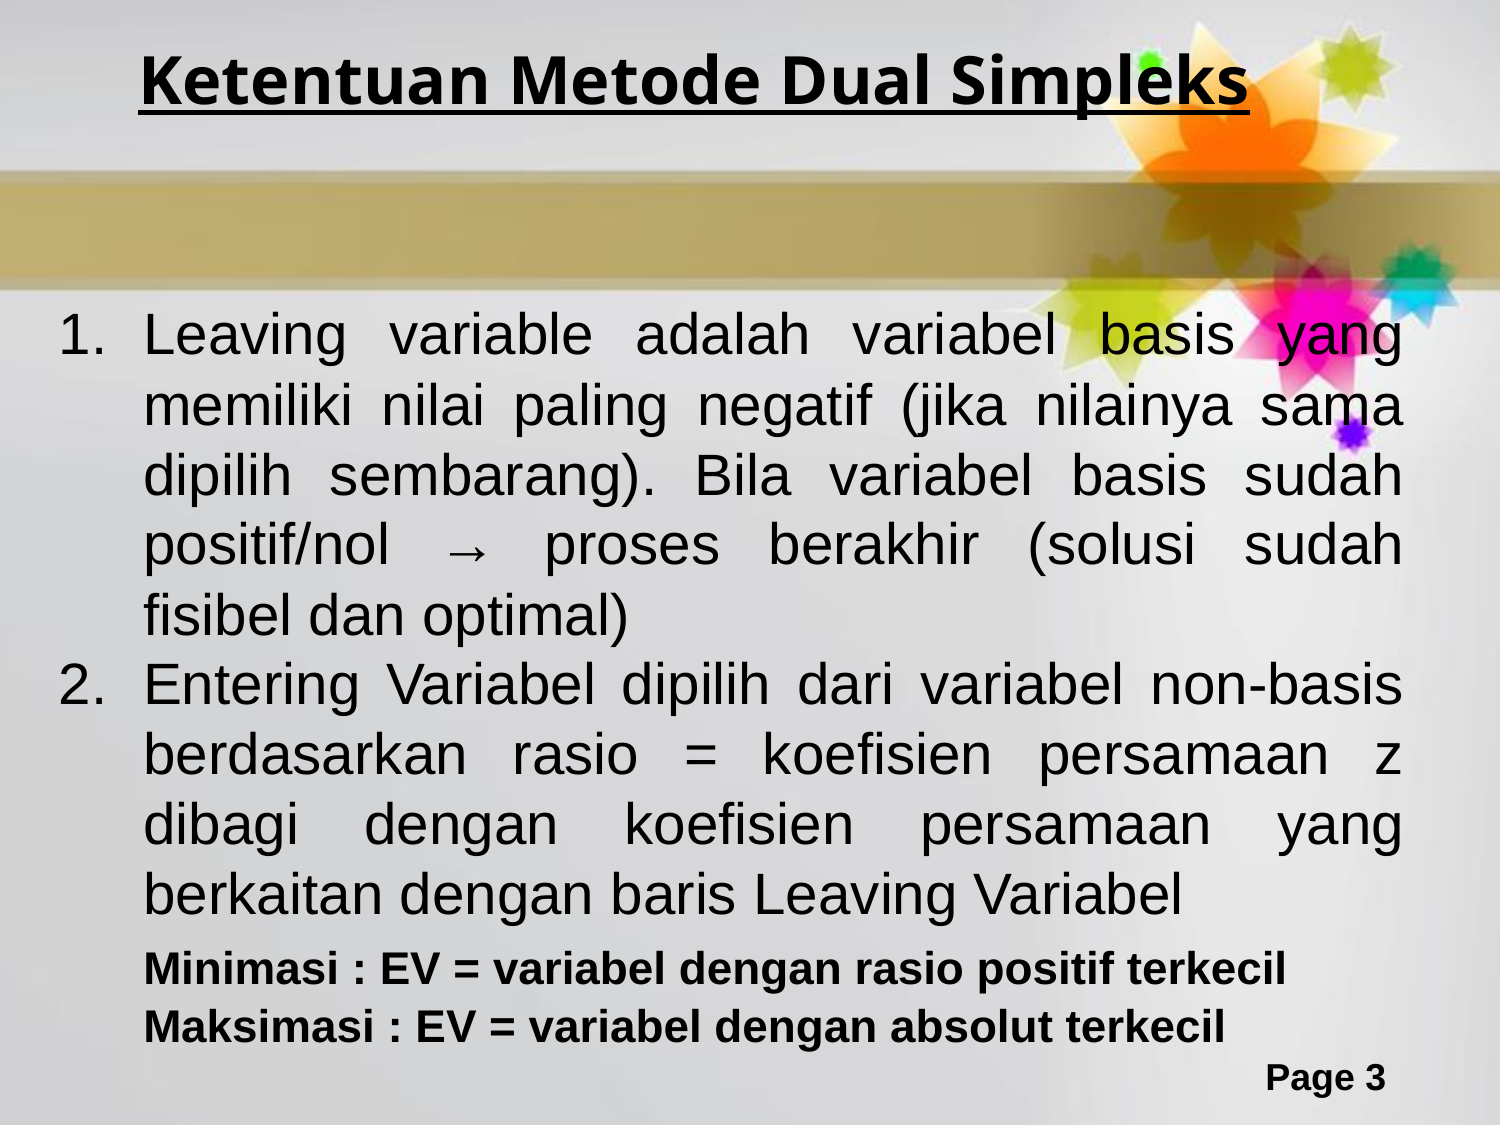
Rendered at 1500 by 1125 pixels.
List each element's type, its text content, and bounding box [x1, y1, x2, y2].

picture [0, 0, 1500, 1125]
text_box Leaving variable adalah variabel basis yang memiliki nilai paling negatif (jika nilainya sama dipilih sembarang). Bila variabel basis sudah positif/nol → proses berakhir (solusi sudah fisibel dan optimal) Entering Variabel dipilih dari variabel non-basis berdasarkan rasio = koefisien persamaan z dibagi dengan koefisien persamaan yang berkaitan dengan baris Leaving Variabel Minimasi : EV = variabel dengan rasio positif terkecil Maksimasi : EV = variabel dengan absolut terkecil [29, 267, 1436, 1094]
text_box Ketentuan Metode Dual Simpleks [123, 30, 1266, 126]
